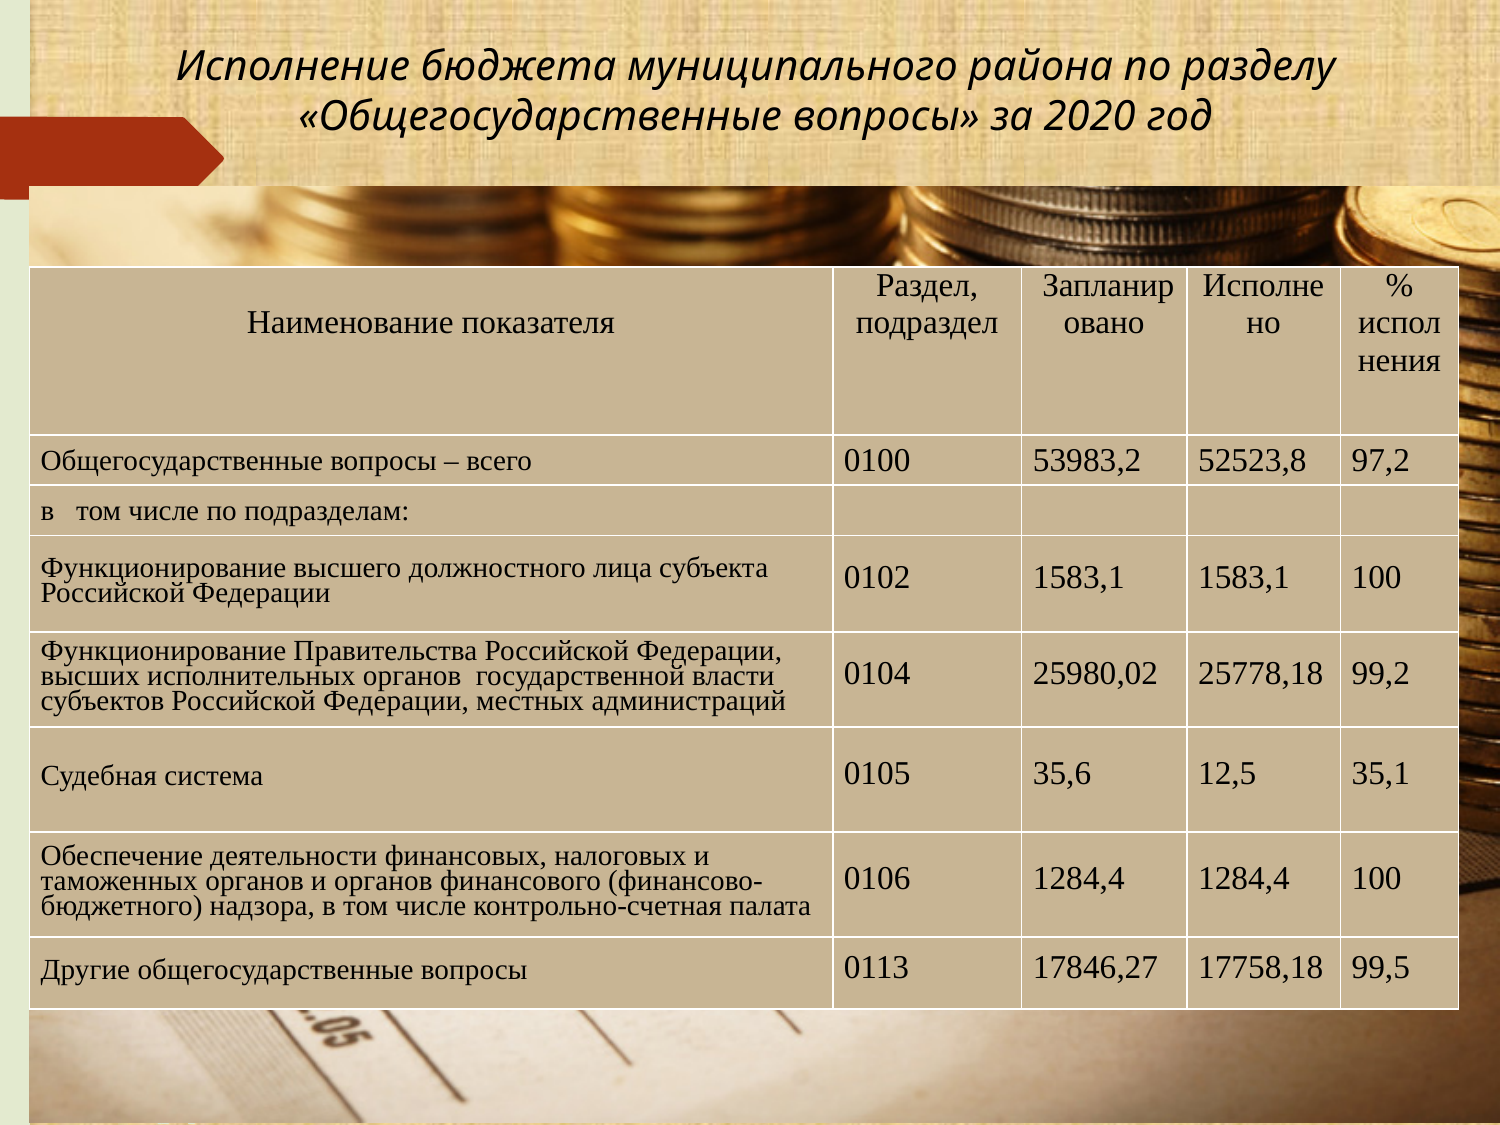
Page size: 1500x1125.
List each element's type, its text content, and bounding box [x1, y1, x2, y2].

picture [29, 0, 1500, 1125]
title Исполнение бюджета муниципального района по разделу «Общегосударственные вопросы» за 2020 год [29, 31, 1483, 185]
